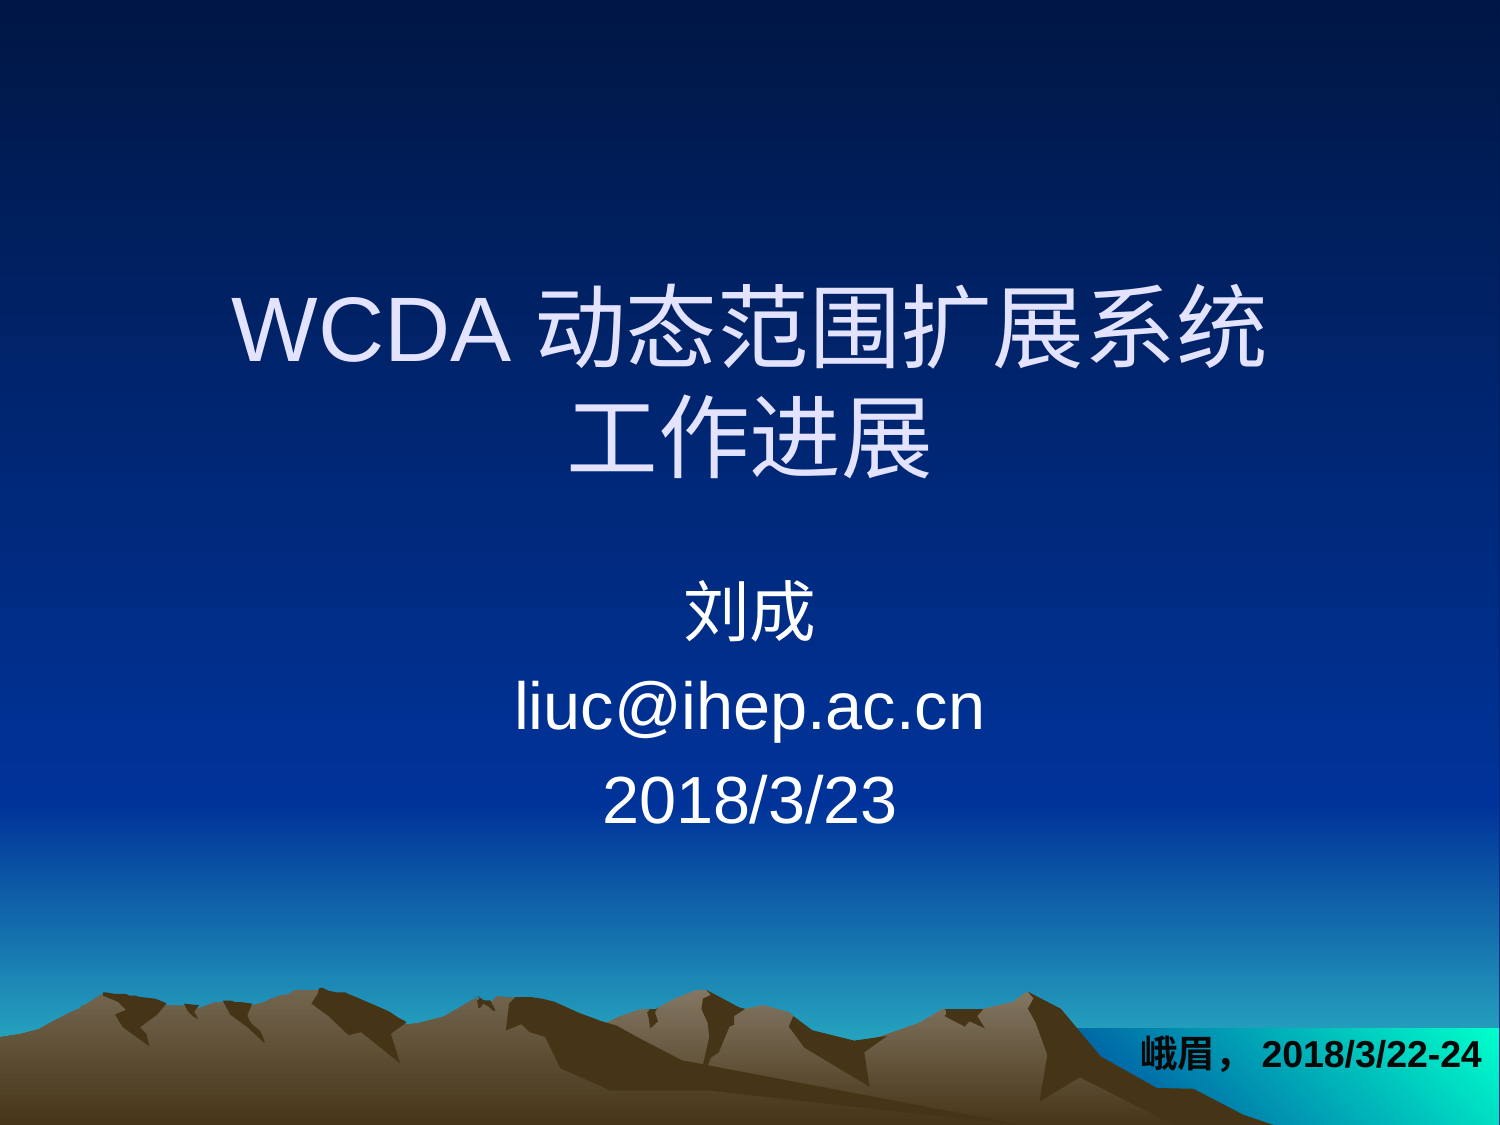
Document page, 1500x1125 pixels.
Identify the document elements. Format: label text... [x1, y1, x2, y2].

title WCDA动态范围扩展系统 工作进展 [74, 237, 1426, 523]
subtitle 刘成 liuc@ihep.ac.cn 2018/3/23 [224, 562, 1276, 851]
text_box 峨眉，2018/3/22-24 [1121, 1023, 1500, 1083]
